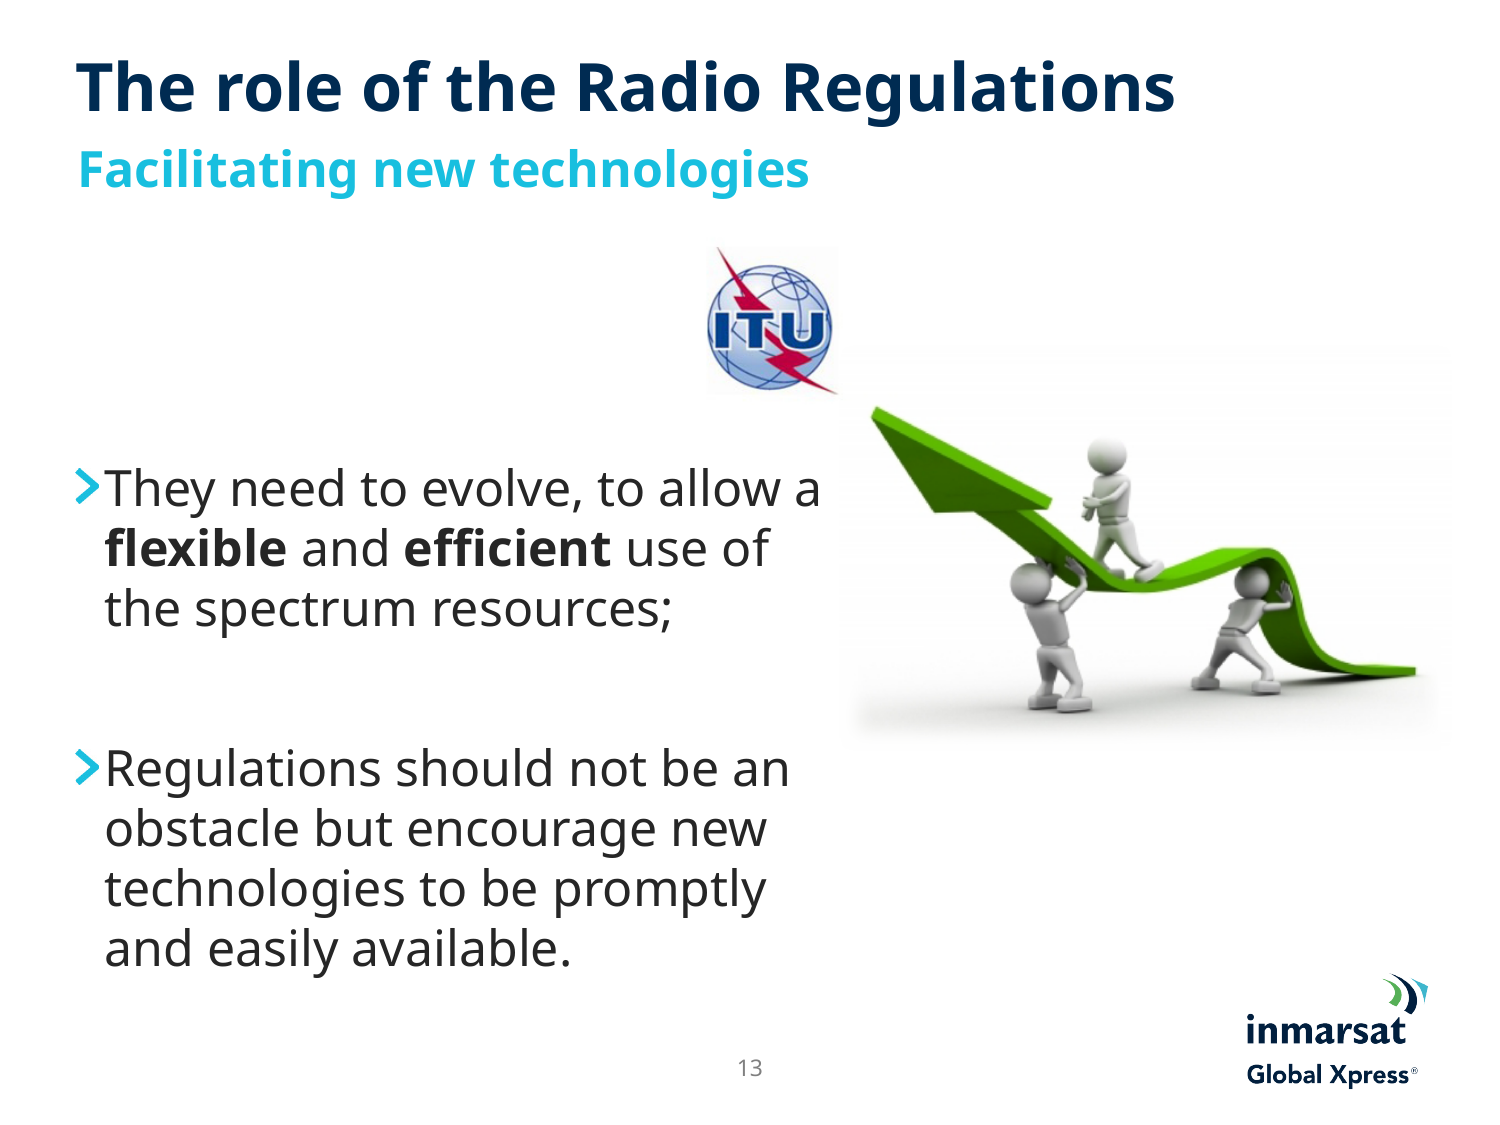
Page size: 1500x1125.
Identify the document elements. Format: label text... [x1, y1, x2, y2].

picture [1187, 924, 1488, 1125]
list They need to evolve, to allow a flexible and efficient use of the spectrum resources; Regulations should not be an obstacle but encourage new technologies to be promptly and easily available. [75, 456, 840, 1047]
slide_number 13 [575, 1035, 925, 1096]
title The role of the Radio Regulations [75, 0, 1425, 125]
picture [75, 468, 99, 504]
text_box Facilitating new technologies [62, 137, 1413, 198]
picture [643, 195, 1453, 752]
picture [75, 749, 99, 785]
